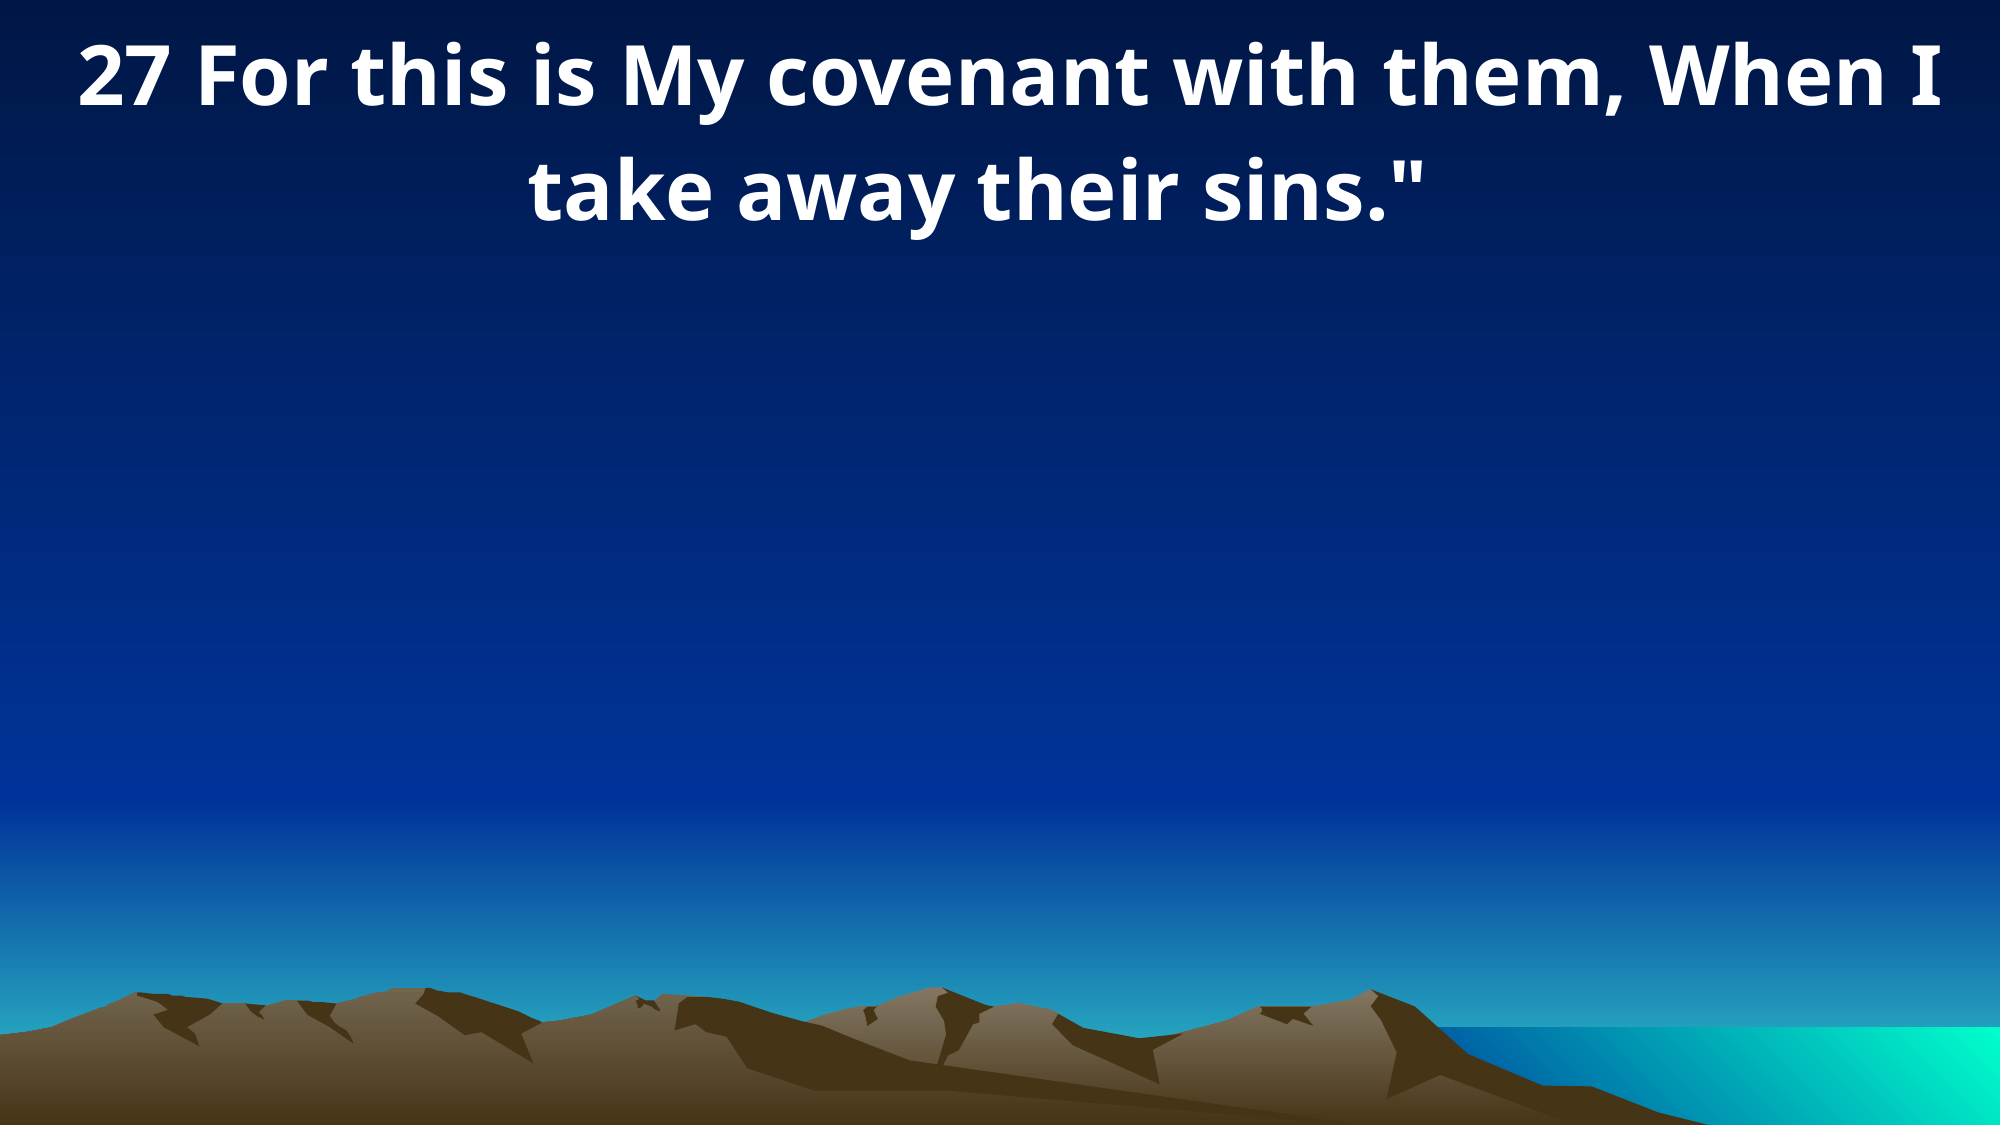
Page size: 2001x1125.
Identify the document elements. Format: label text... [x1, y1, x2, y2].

text_box 27 For this is My covenant with them, When I take away their sins." [0, 0, 2000, 900]
